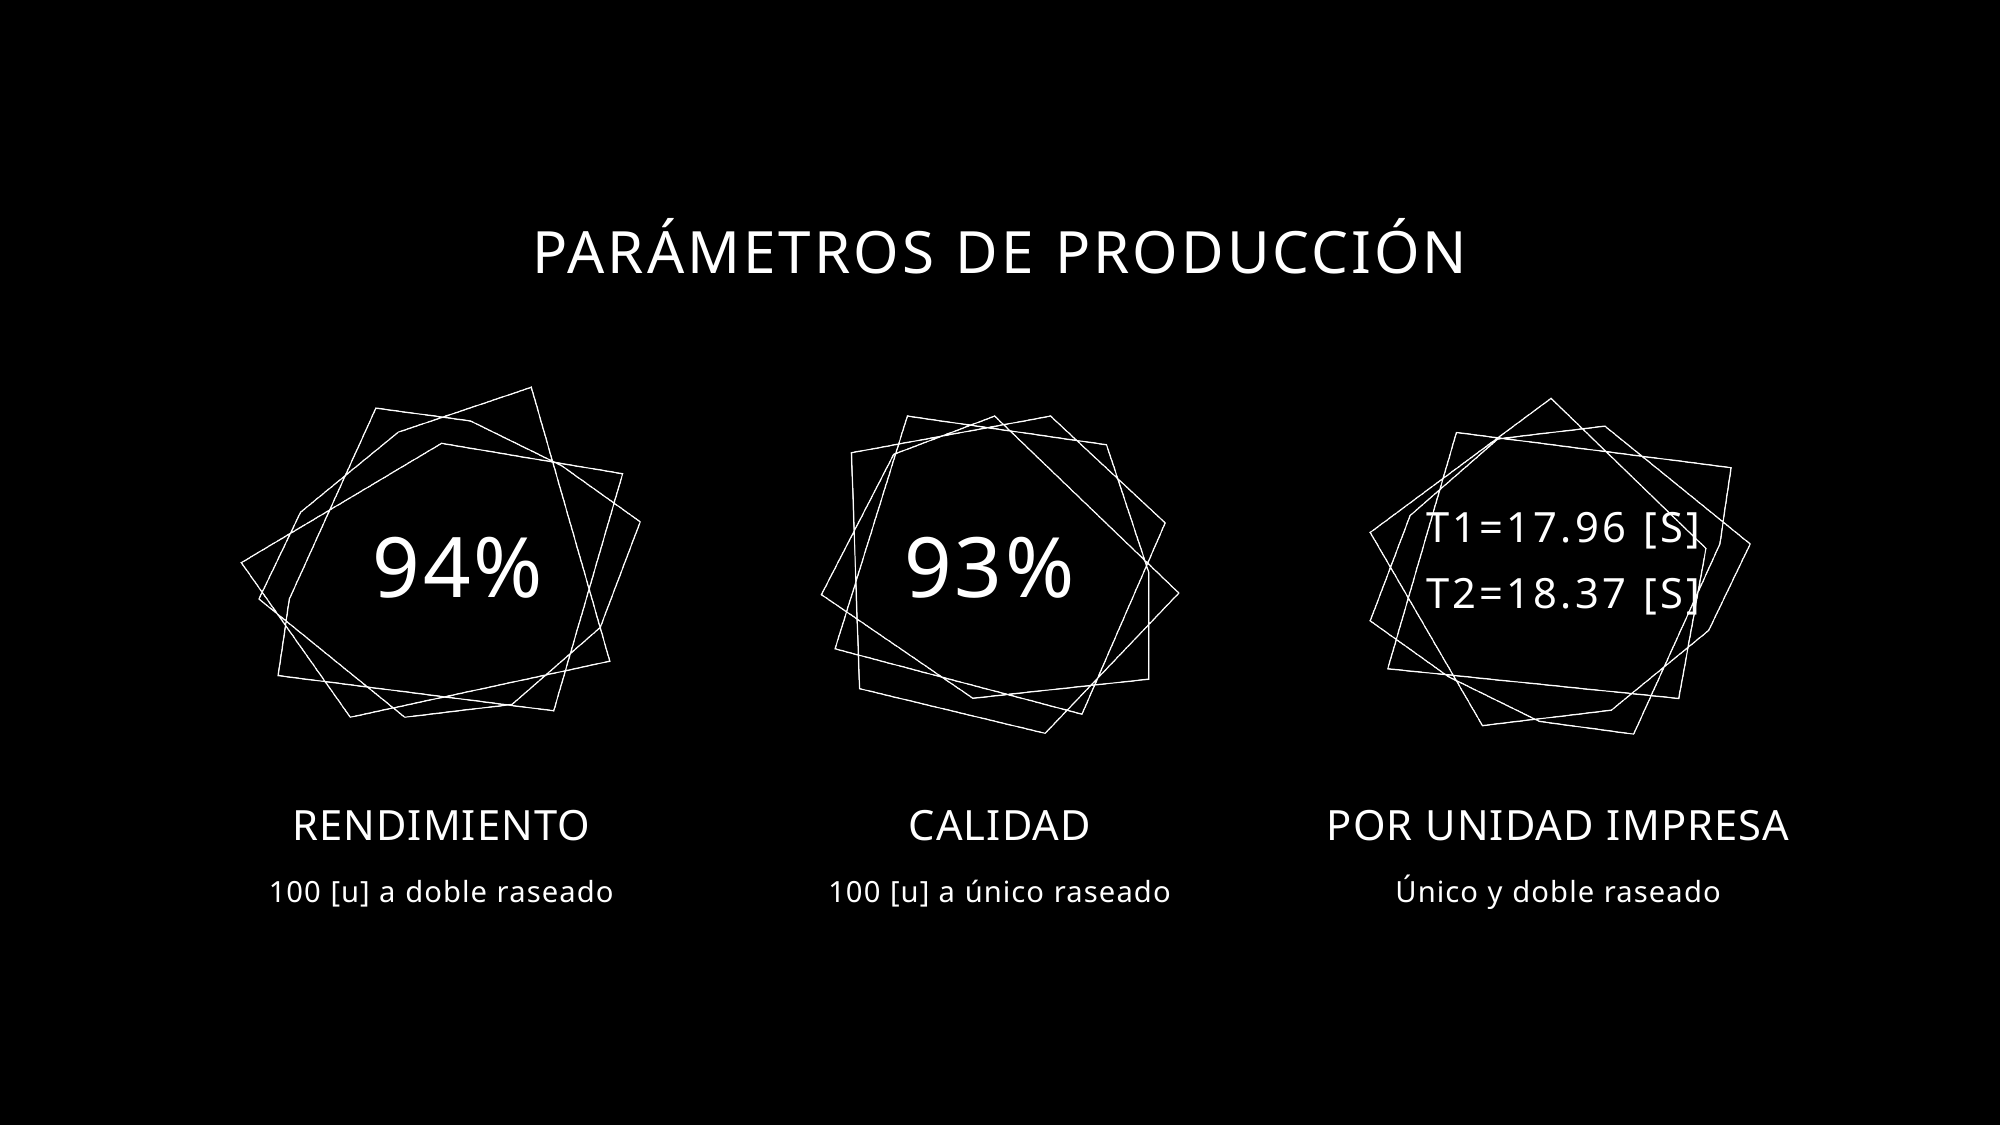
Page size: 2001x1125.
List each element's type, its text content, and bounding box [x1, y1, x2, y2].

title Parámetros de producción [309, 146, 1691, 364]
list 100 [u] a doble raseado [185, 866, 698, 943]
list Rendimiento [99, 791, 686, 868]
picture [1369, 397, 1751, 735]
list T1=17.96 [s] T2=18.37 [s] [1395, 478, 1731, 646]
list 94% [304, 502, 612, 638]
list Por unidad impresa [1302, 791, 1815, 866]
list Único y doble raseado [1302, 866, 1815, 943]
list 93% [836, 502, 1144, 638]
picture [820, 415, 1180, 734]
picture [240, 386, 641, 718]
list 100 [u] a único raseado [742, 866, 1258, 943]
list Calidad [686, 791, 1302, 868]
